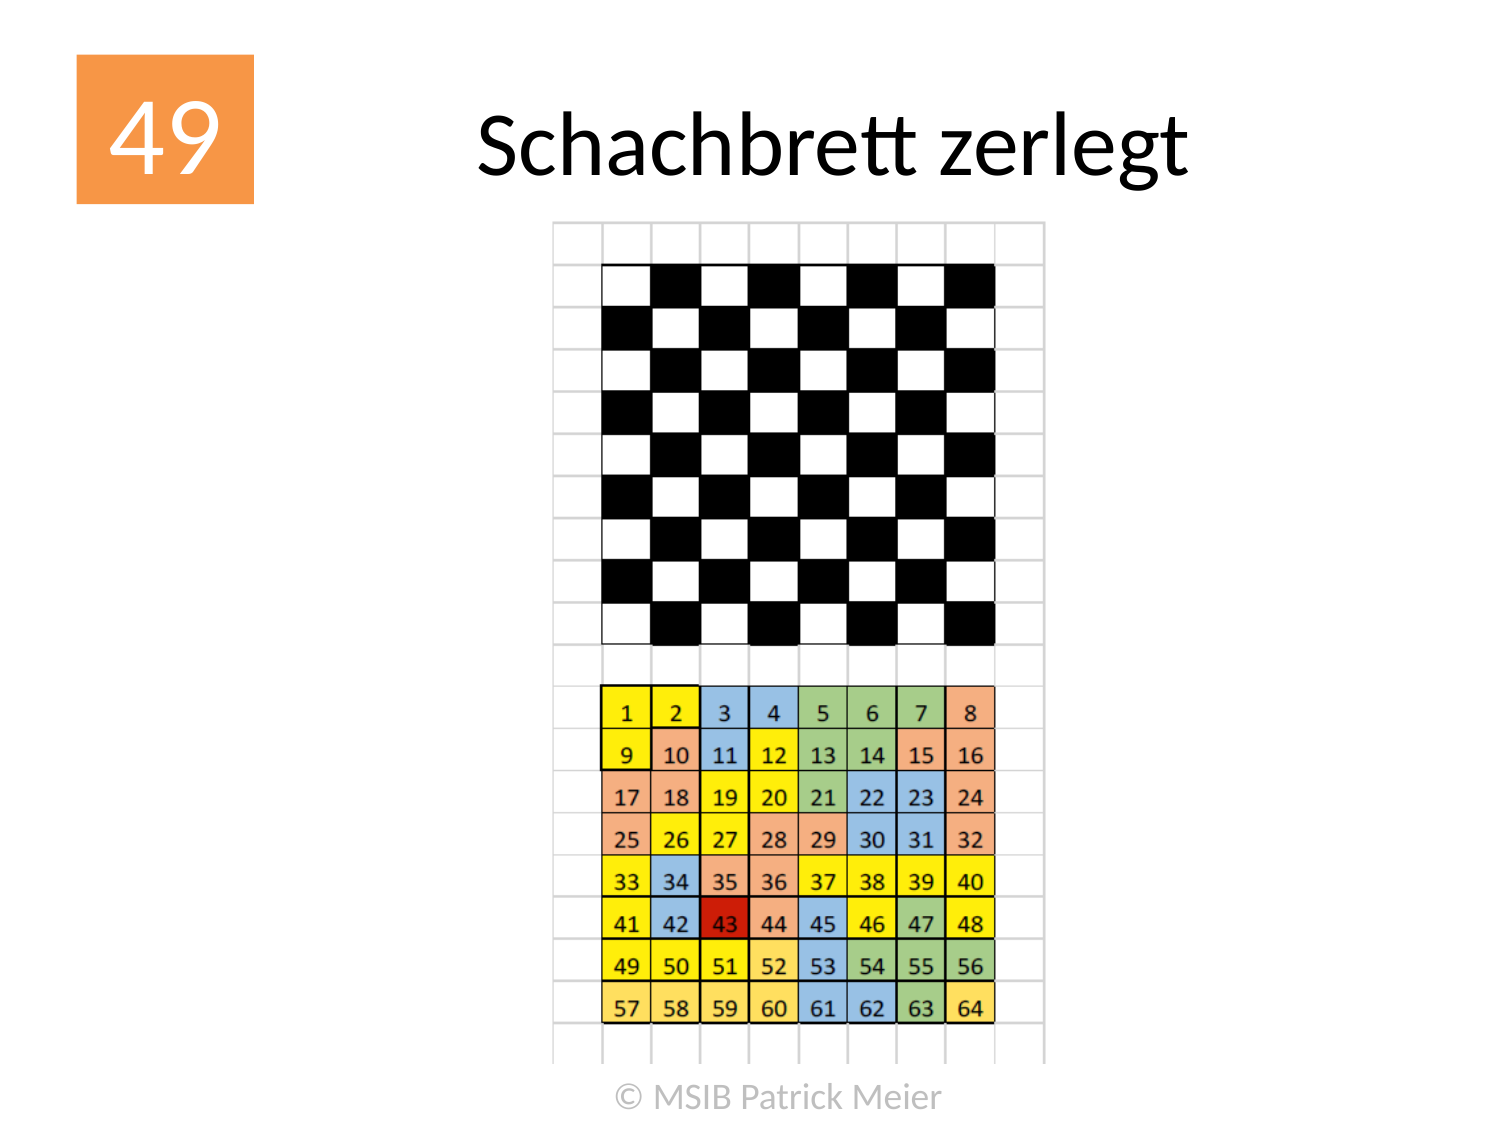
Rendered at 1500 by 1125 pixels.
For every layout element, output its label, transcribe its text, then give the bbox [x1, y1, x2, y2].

picture [546, 219, 1048, 1064]
text_box 49 [76, 54, 254, 205]
title Schachbrett zerlegt [242, 45, 1425, 233]
